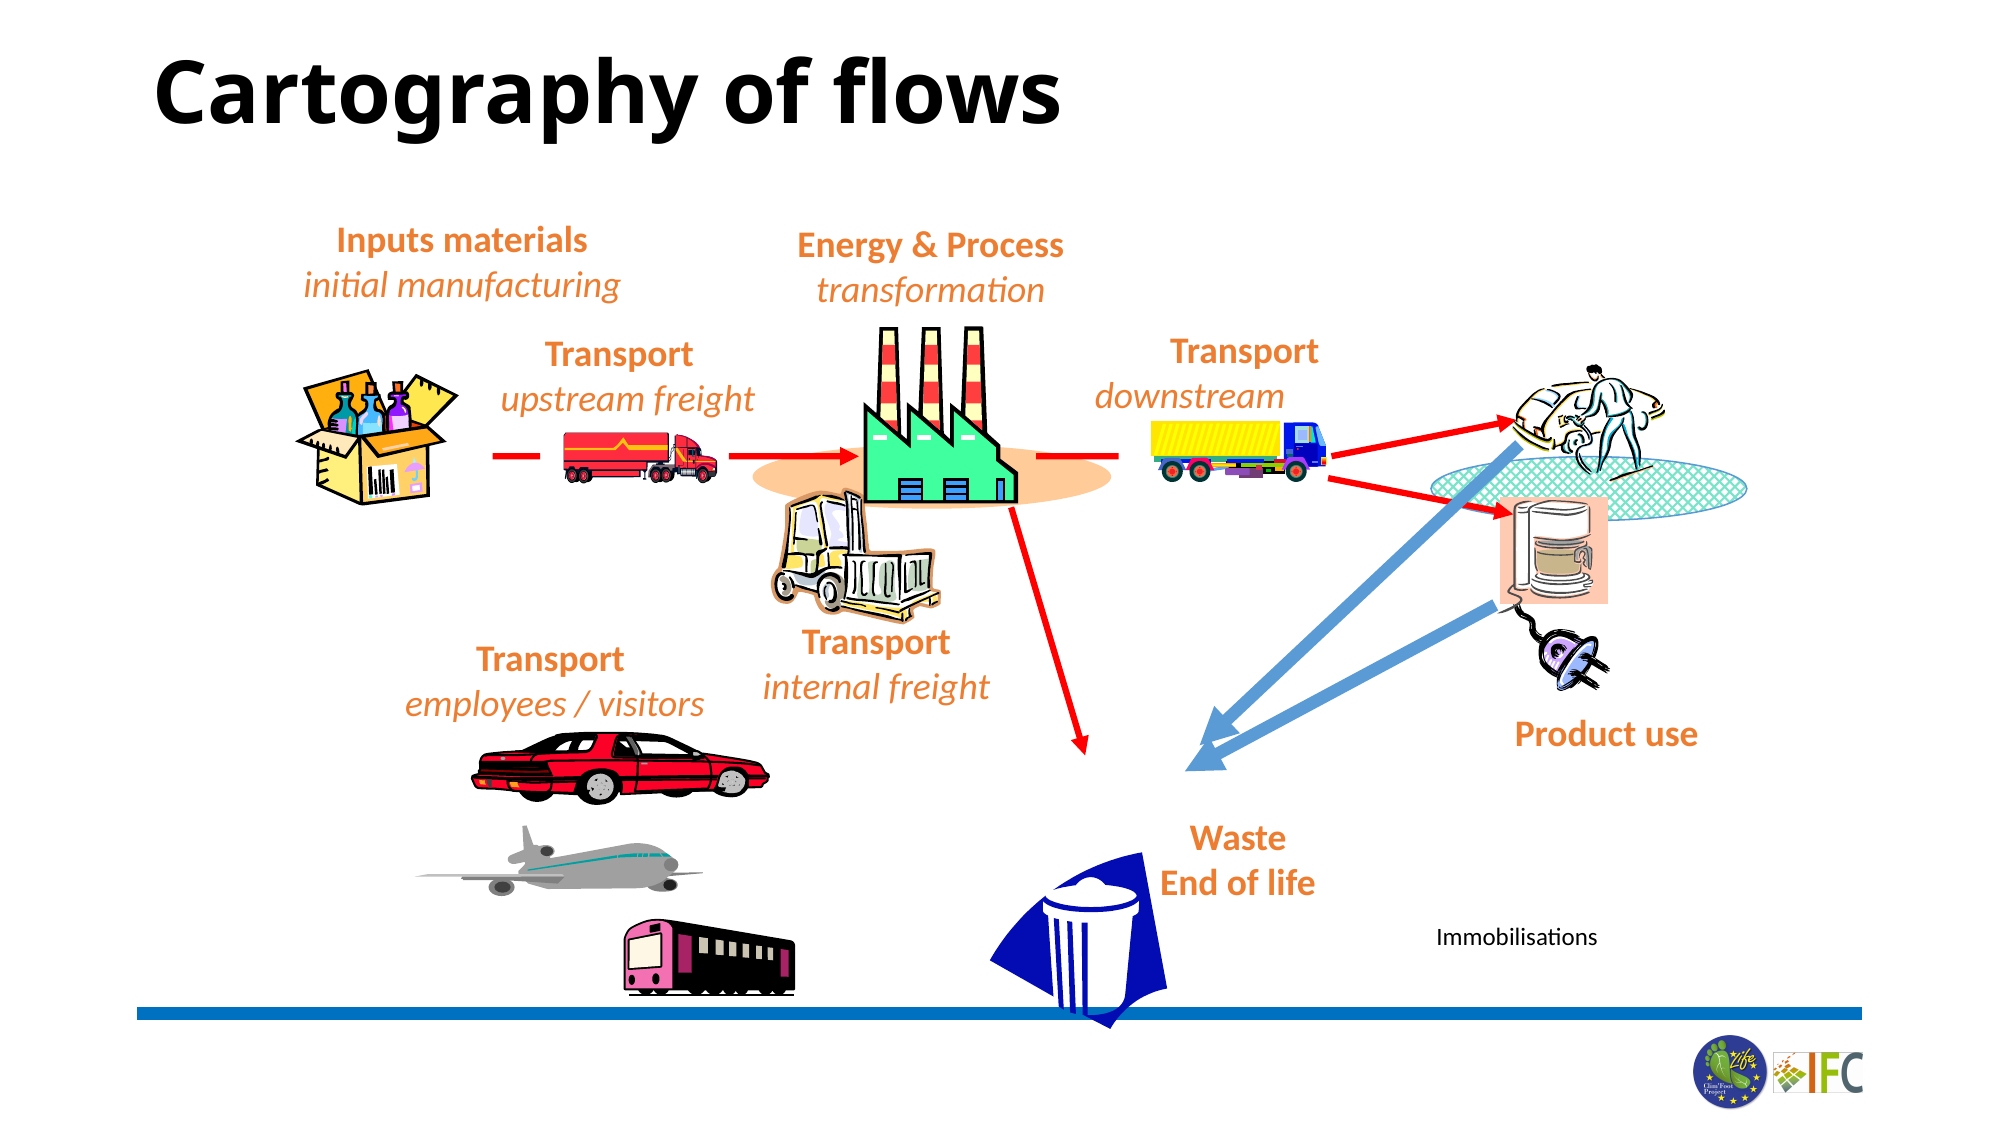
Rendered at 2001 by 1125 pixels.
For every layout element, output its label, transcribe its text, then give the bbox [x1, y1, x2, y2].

text_box [1456, 504, 1497, 515]
picture [1512, 364, 1665, 482]
text_box Energy & Process transformation [782, 212, 1080, 318]
text_box [1011, 507, 1088, 756]
text_box [1199, 451, 1512, 746]
text_box [1184, 604, 1496, 772]
picture [1497, 496, 1613, 694]
picture [1149, 420, 1327, 484]
text_box [1459, 460, 1747, 521]
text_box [471, 732, 769, 805]
text_box Transport downstream [1079, 318, 1410, 424]
picture [563, 432, 718, 484]
text_box [752, 447, 863, 490]
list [768, 485, 944, 627]
title Cartography of flows [137, 40, 1863, 150]
text_box Transport employees / visitors [372, 626, 721, 732]
text_box [1331, 416, 1512, 457]
text_box Inputs materials initial manufacturing [249, 207, 684, 358]
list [293, 367, 461, 508]
picture [863, 326, 1019, 504]
picture [623, 917, 796, 996]
picture [1692, 1034, 1863, 1111]
picture [989, 852, 1168, 1029]
text_box Immobilisations [1421, 913, 1614, 959]
text_box Transport internal freight [688, 580, 1065, 827]
text_box [944, 448, 1112, 509]
text_box Transport upstream freight [468, 321, 779, 426]
text_box Product use [1463, 700, 1750, 761]
text_box [1430, 462, 1499, 502]
text_box Waste End of life [1145, 805, 1332, 911]
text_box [414, 825, 703, 897]
text_box [728, 450, 859, 463]
